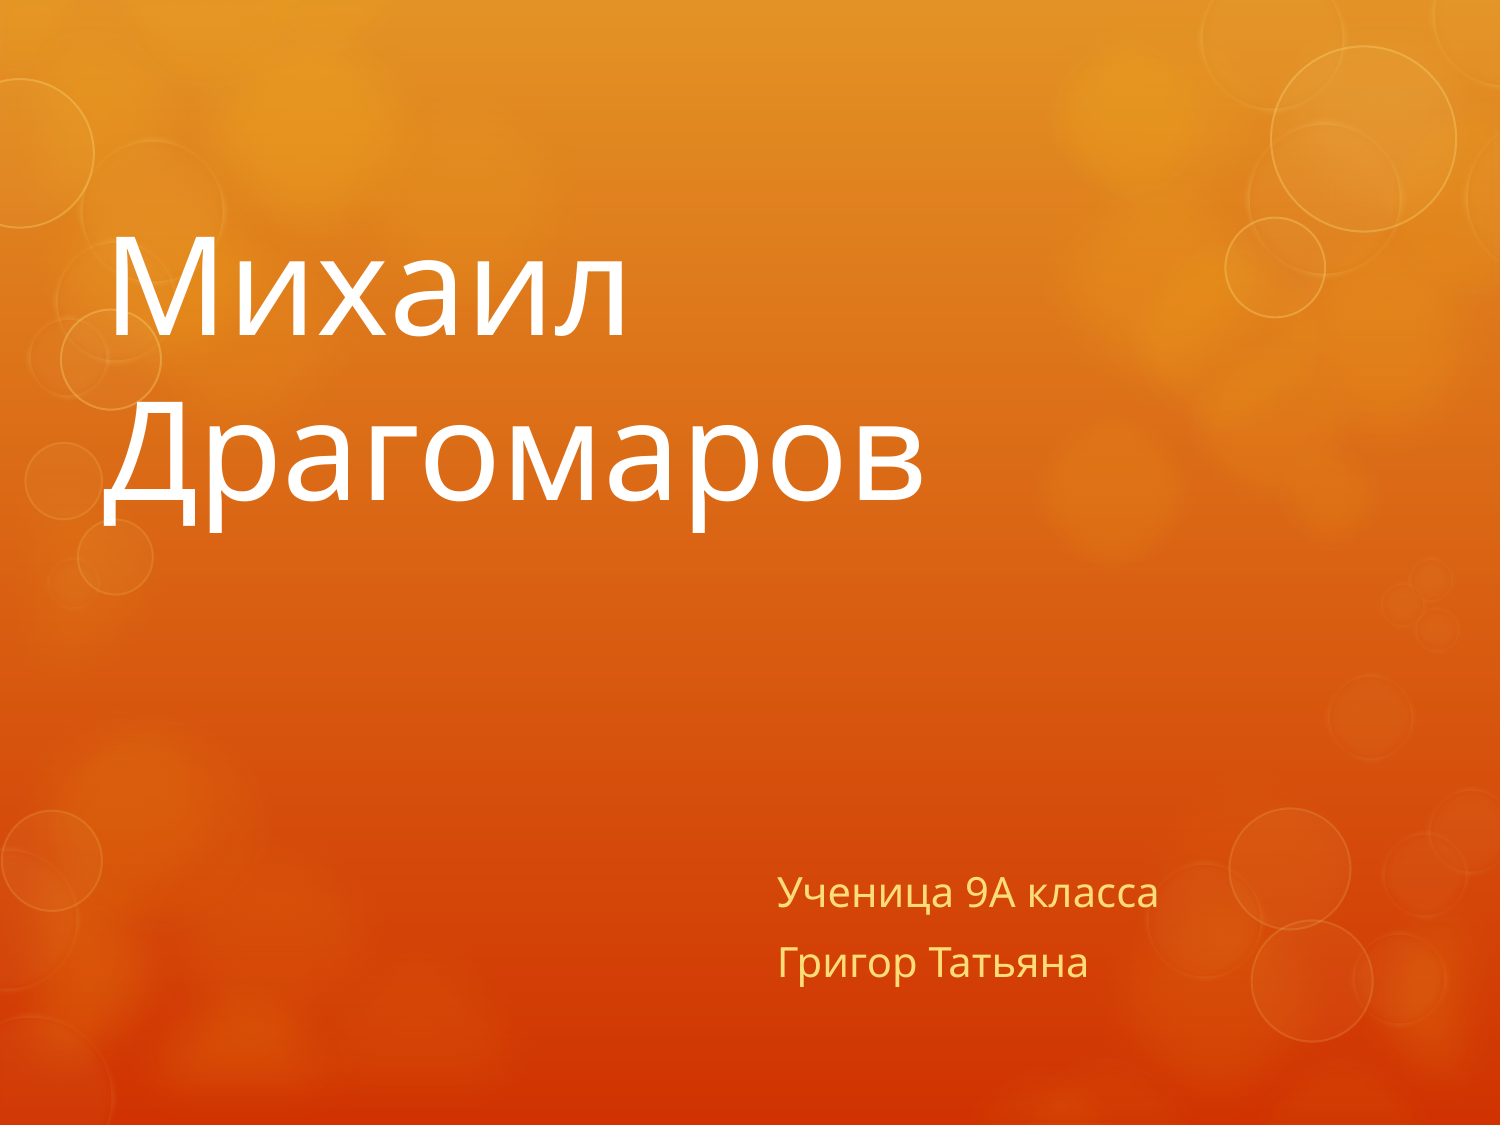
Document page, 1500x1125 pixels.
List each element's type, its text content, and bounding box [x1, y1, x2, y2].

subtitle Ученица 9А класса Григор Татьяна [761, 857, 1500, 1000]
title Михаил Драгомаров [88, 0, 1423, 536]
